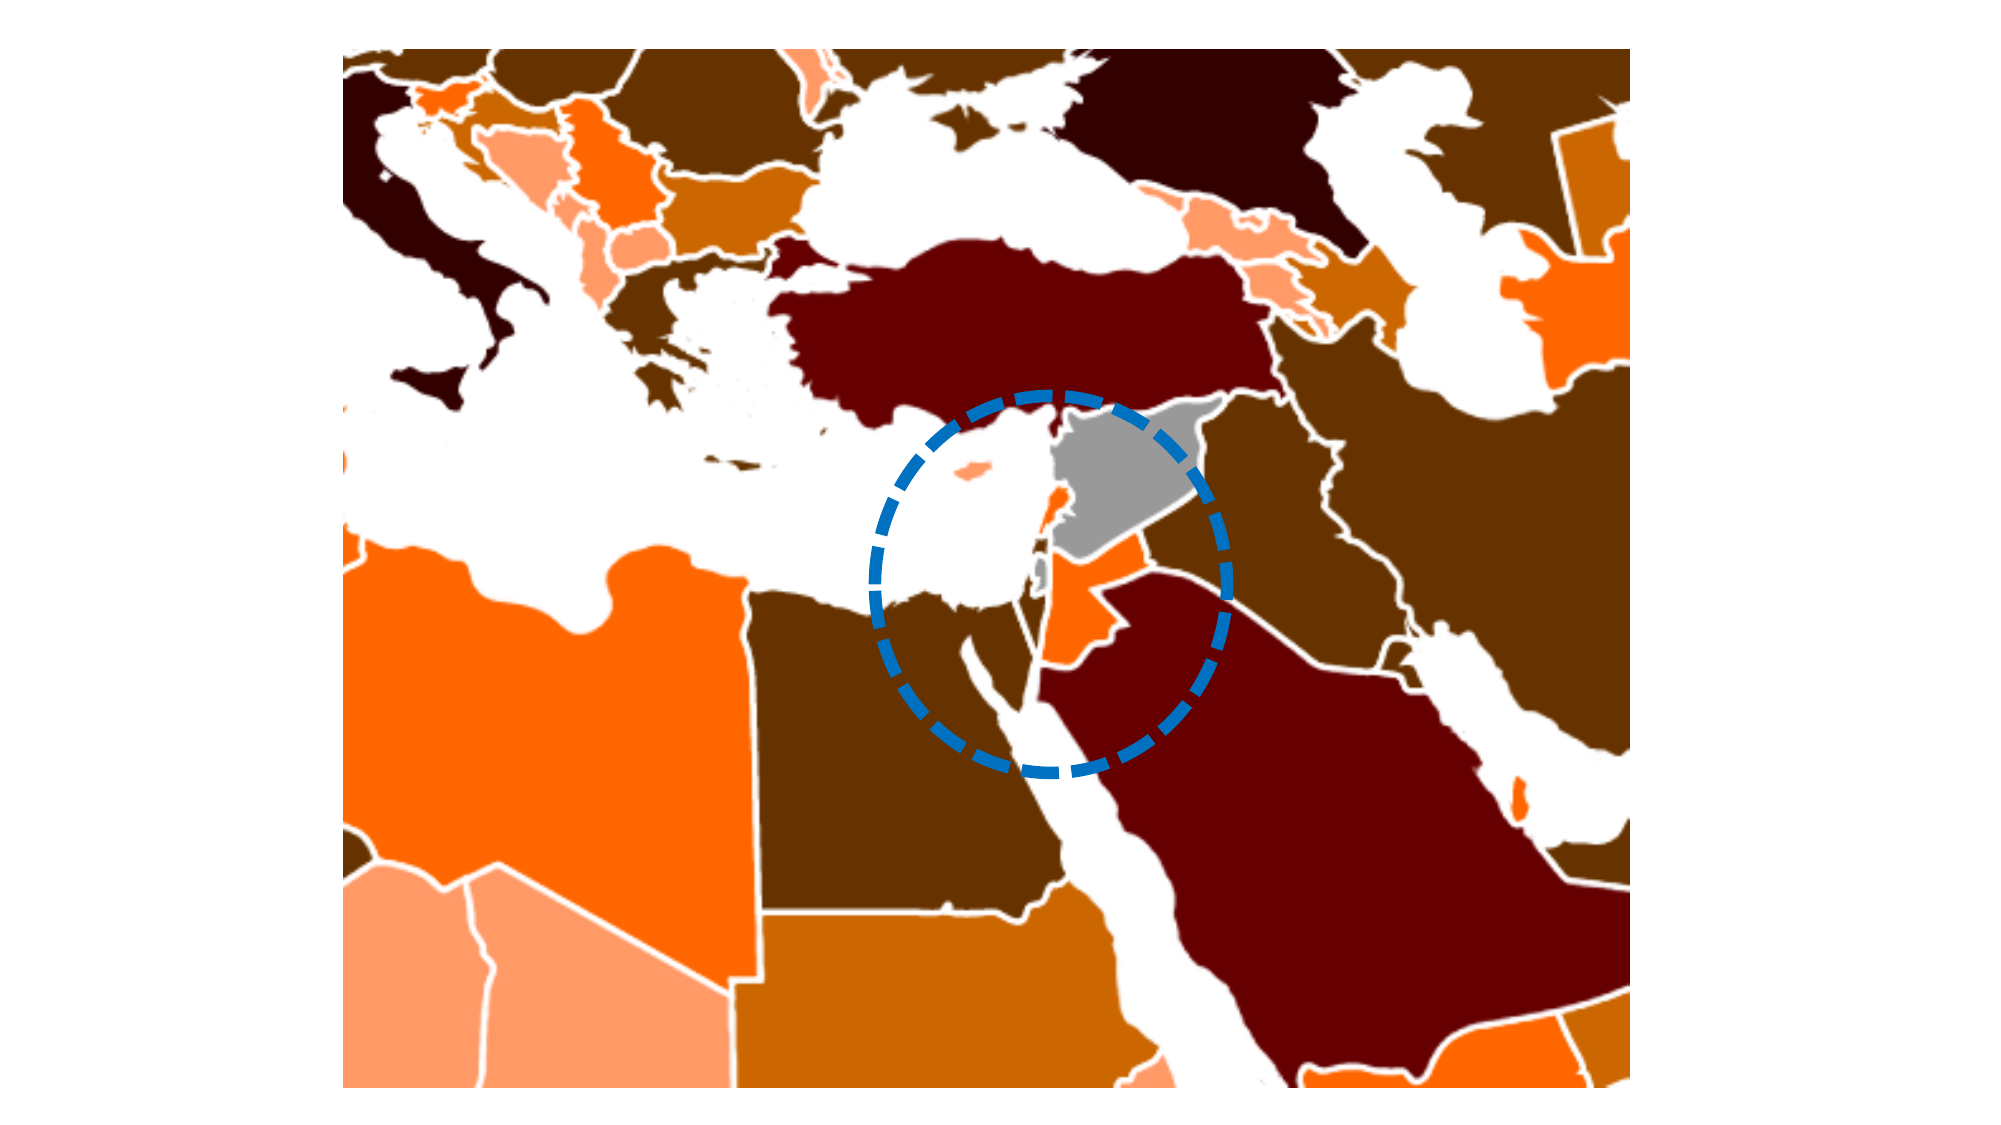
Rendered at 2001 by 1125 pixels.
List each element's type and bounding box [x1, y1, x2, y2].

picture [343, 49, 1630, 1088]
